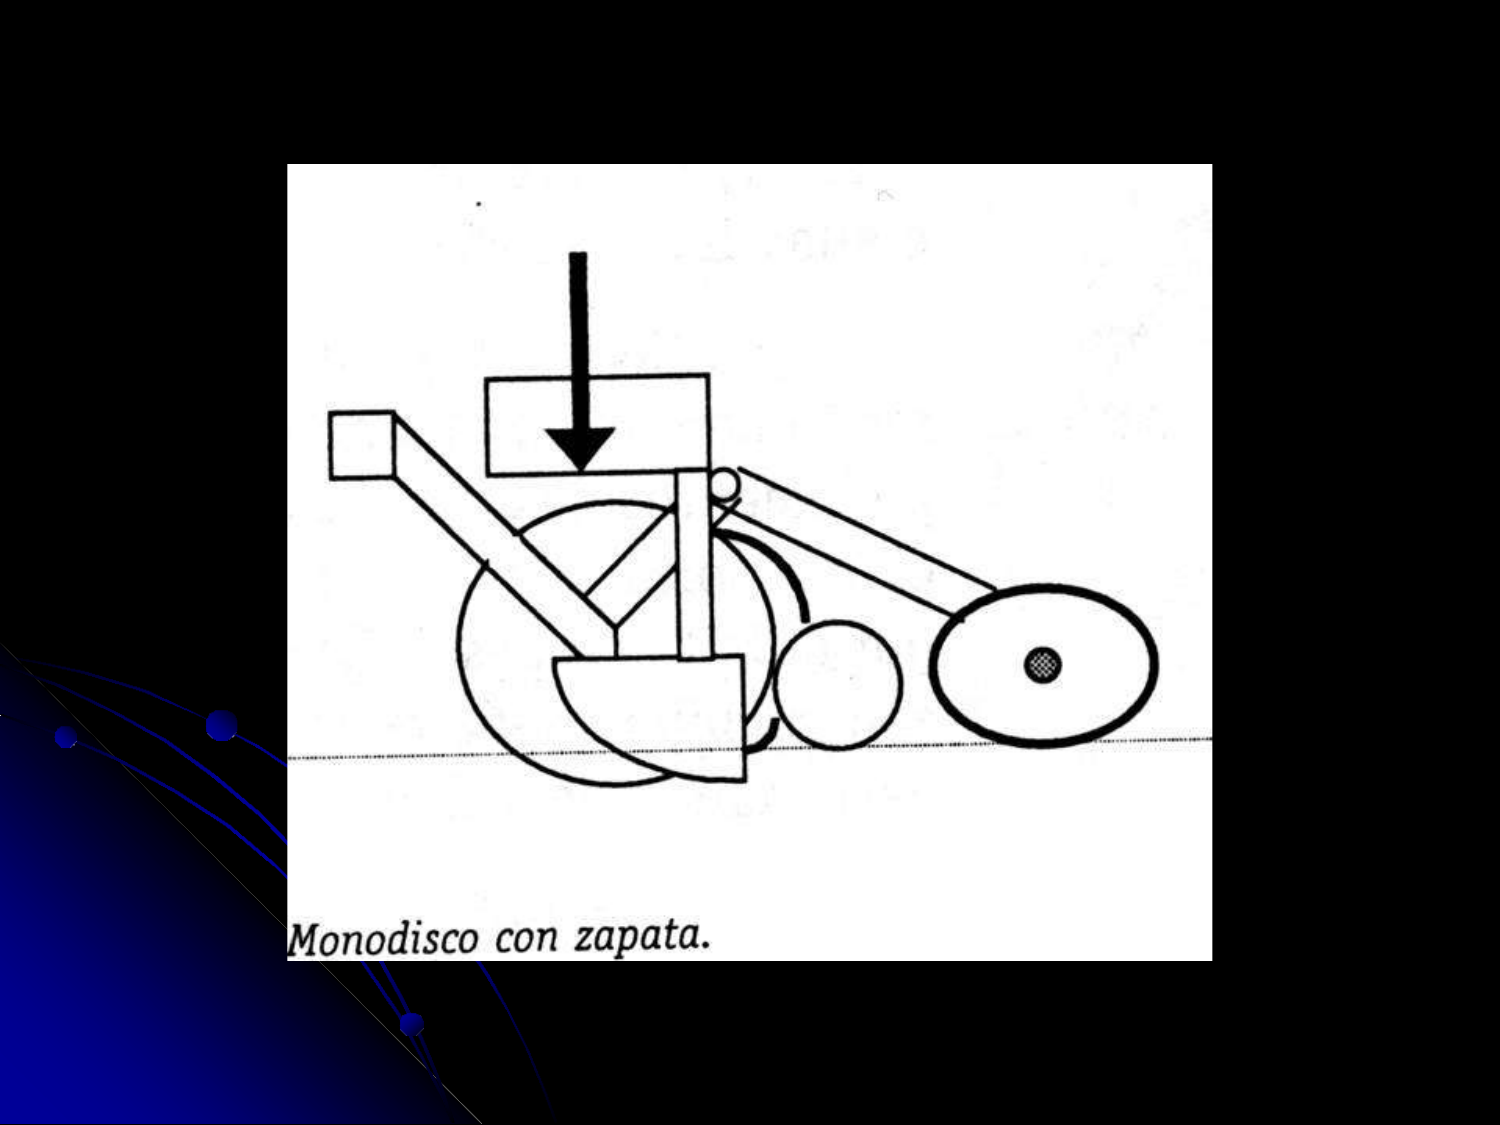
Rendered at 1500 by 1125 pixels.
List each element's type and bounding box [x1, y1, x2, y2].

text_box [287, 164, 1213, 961]
picture [0, 640, 558, 1124]
